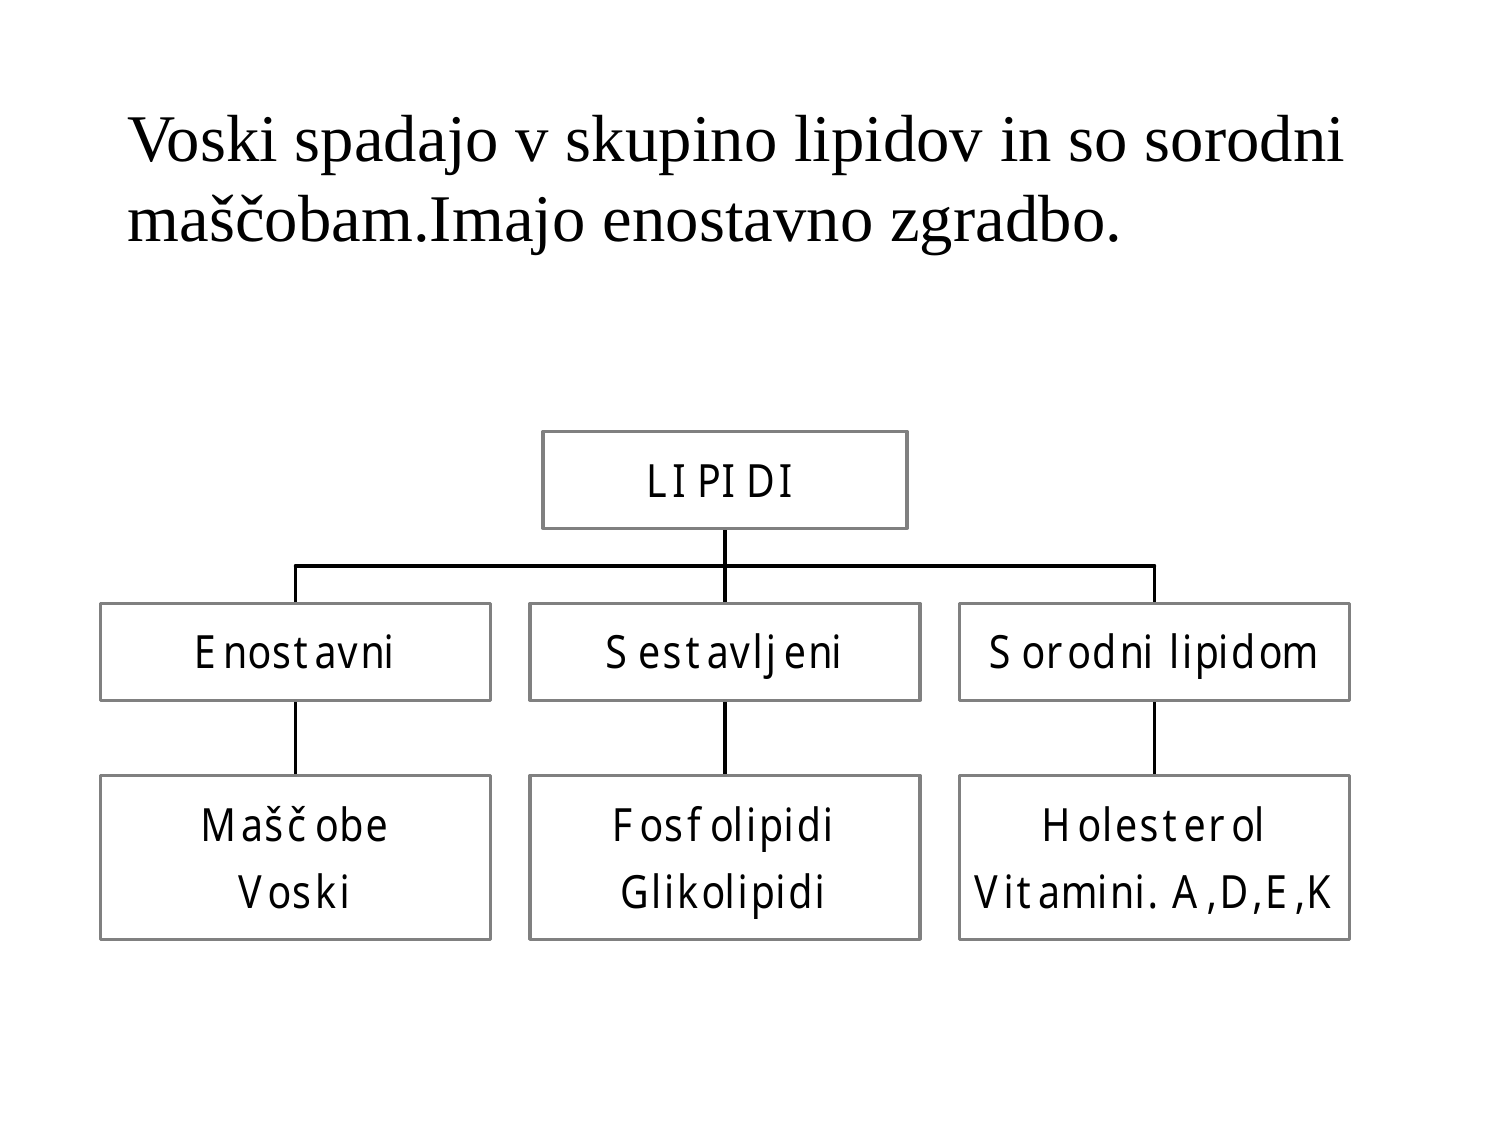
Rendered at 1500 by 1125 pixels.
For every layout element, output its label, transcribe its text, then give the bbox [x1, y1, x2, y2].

title Voski spadajo v skupino lipidov in so sorodni maščobam.Imajo enostavno zgradbo. [112, 87, 1388, 263]
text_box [93, 424, 1357, 946]
